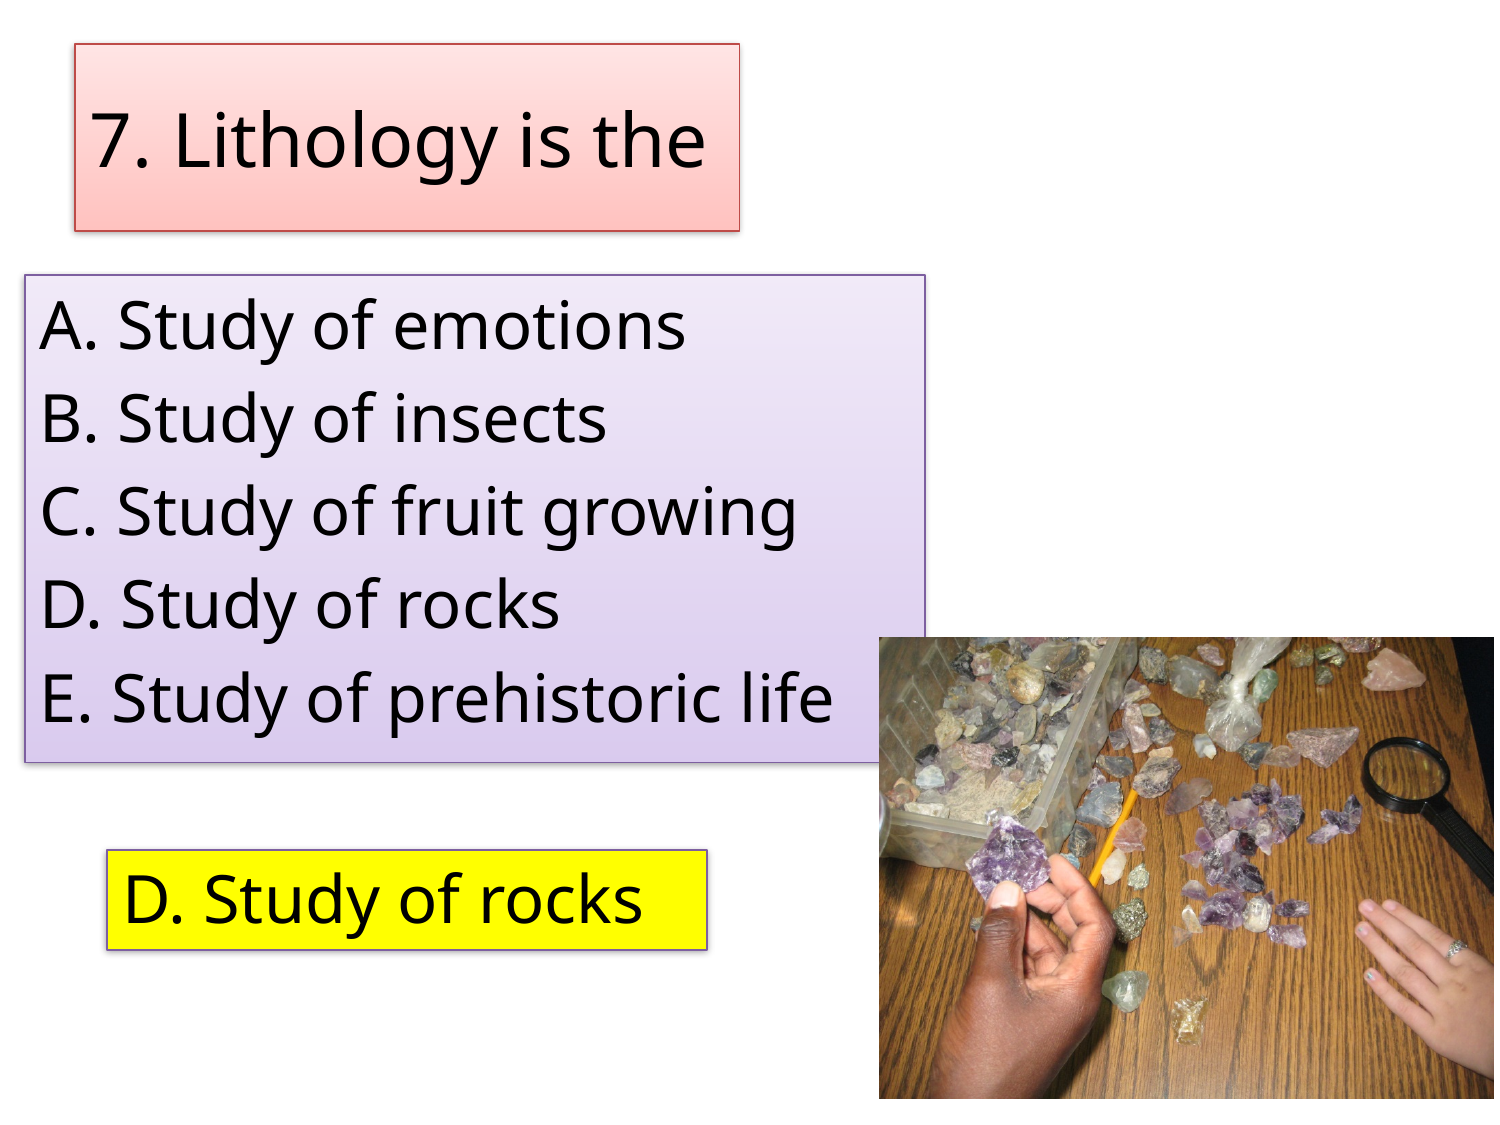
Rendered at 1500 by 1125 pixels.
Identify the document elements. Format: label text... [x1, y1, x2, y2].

text_box A. Study of emotions B. Study of insects C. Study of fruit growing D. Study of rocks E. Study of prehistoric life [24, 274, 926, 763]
picture [879, 637, 1495, 1099]
text_box 7. Lithology is the [74, 43, 740, 232]
text_box D. Study of rocks [106, 849, 708, 951]
